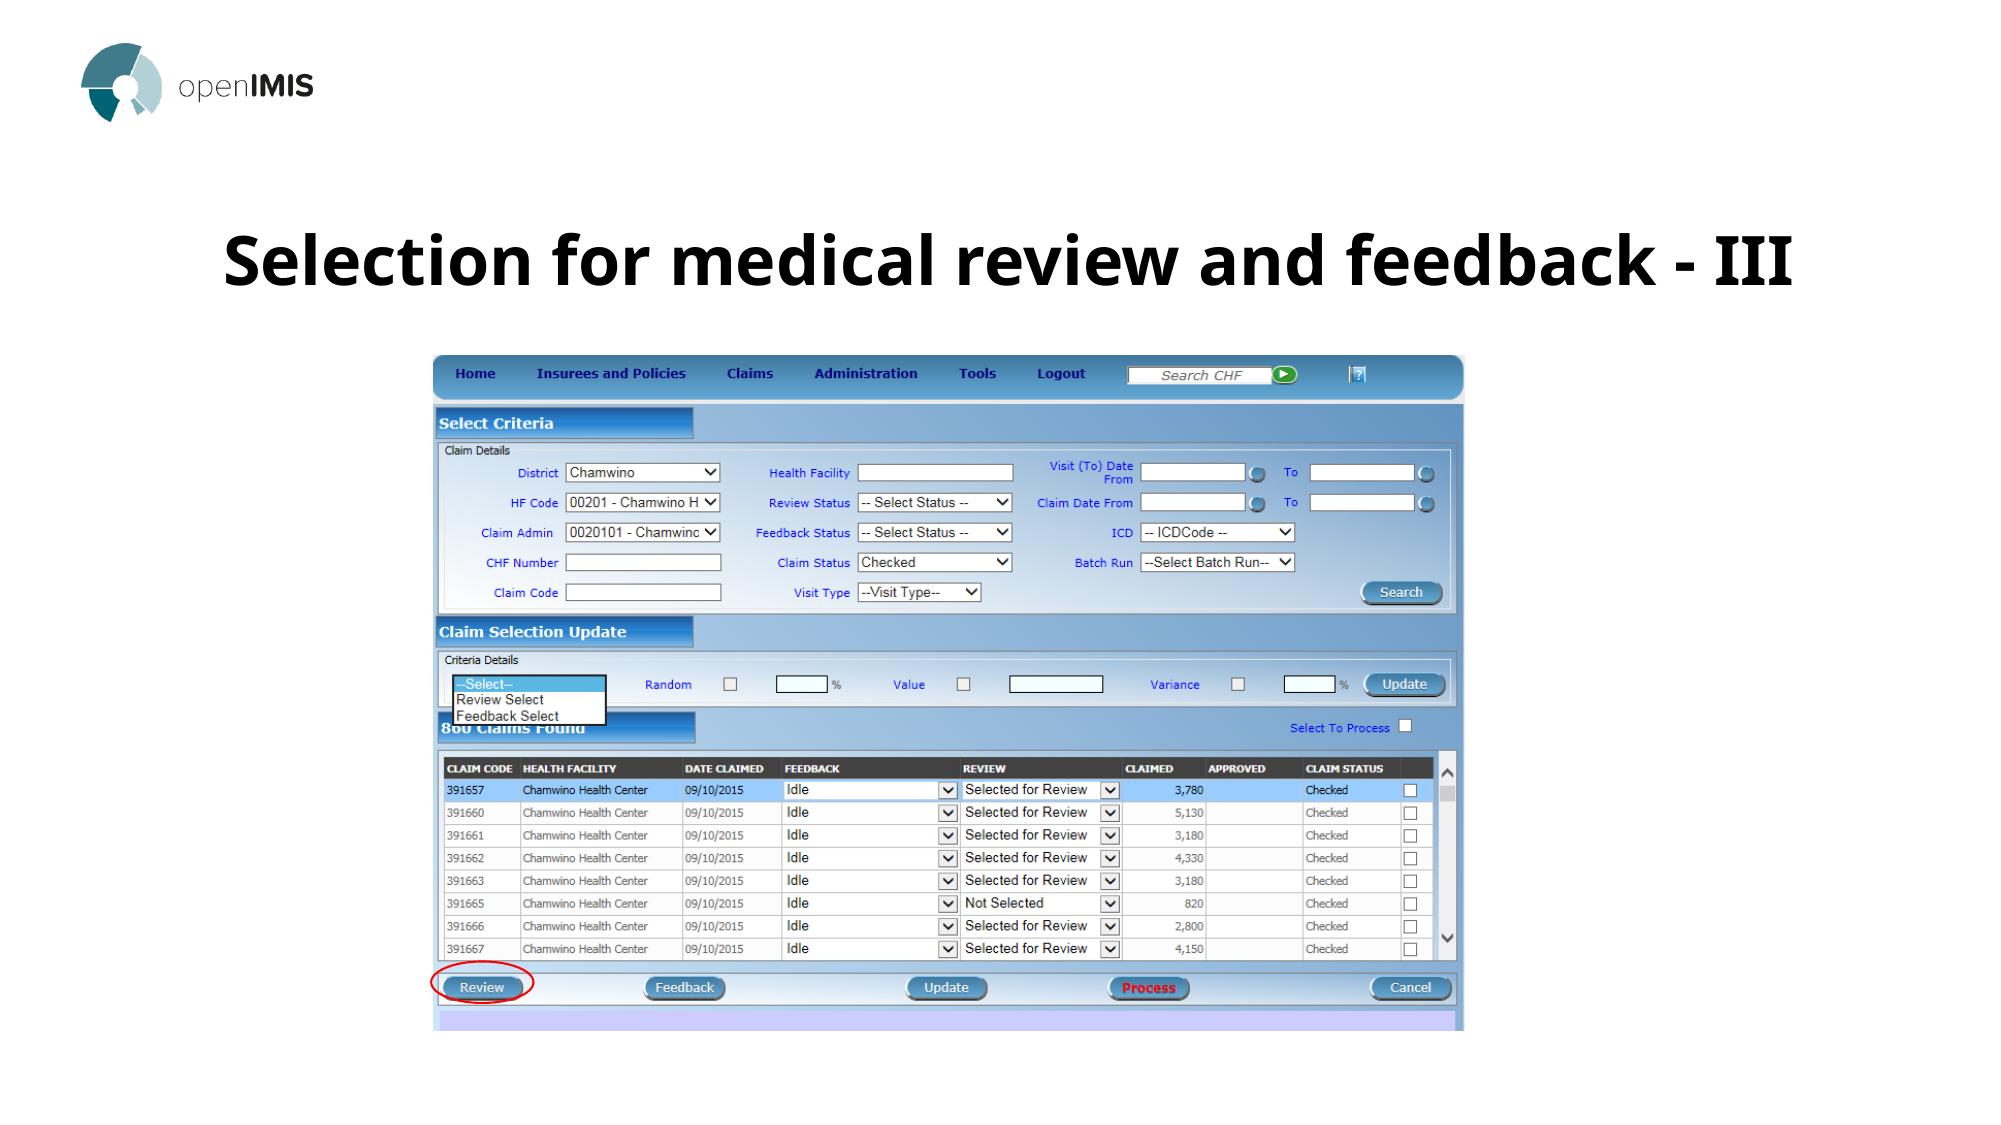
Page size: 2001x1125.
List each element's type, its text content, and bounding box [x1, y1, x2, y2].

picture [433, 354, 1465, 1031]
picture [81, 43, 313, 122]
title Selection for medical review and feedback - III [137, 185, 1863, 340]
